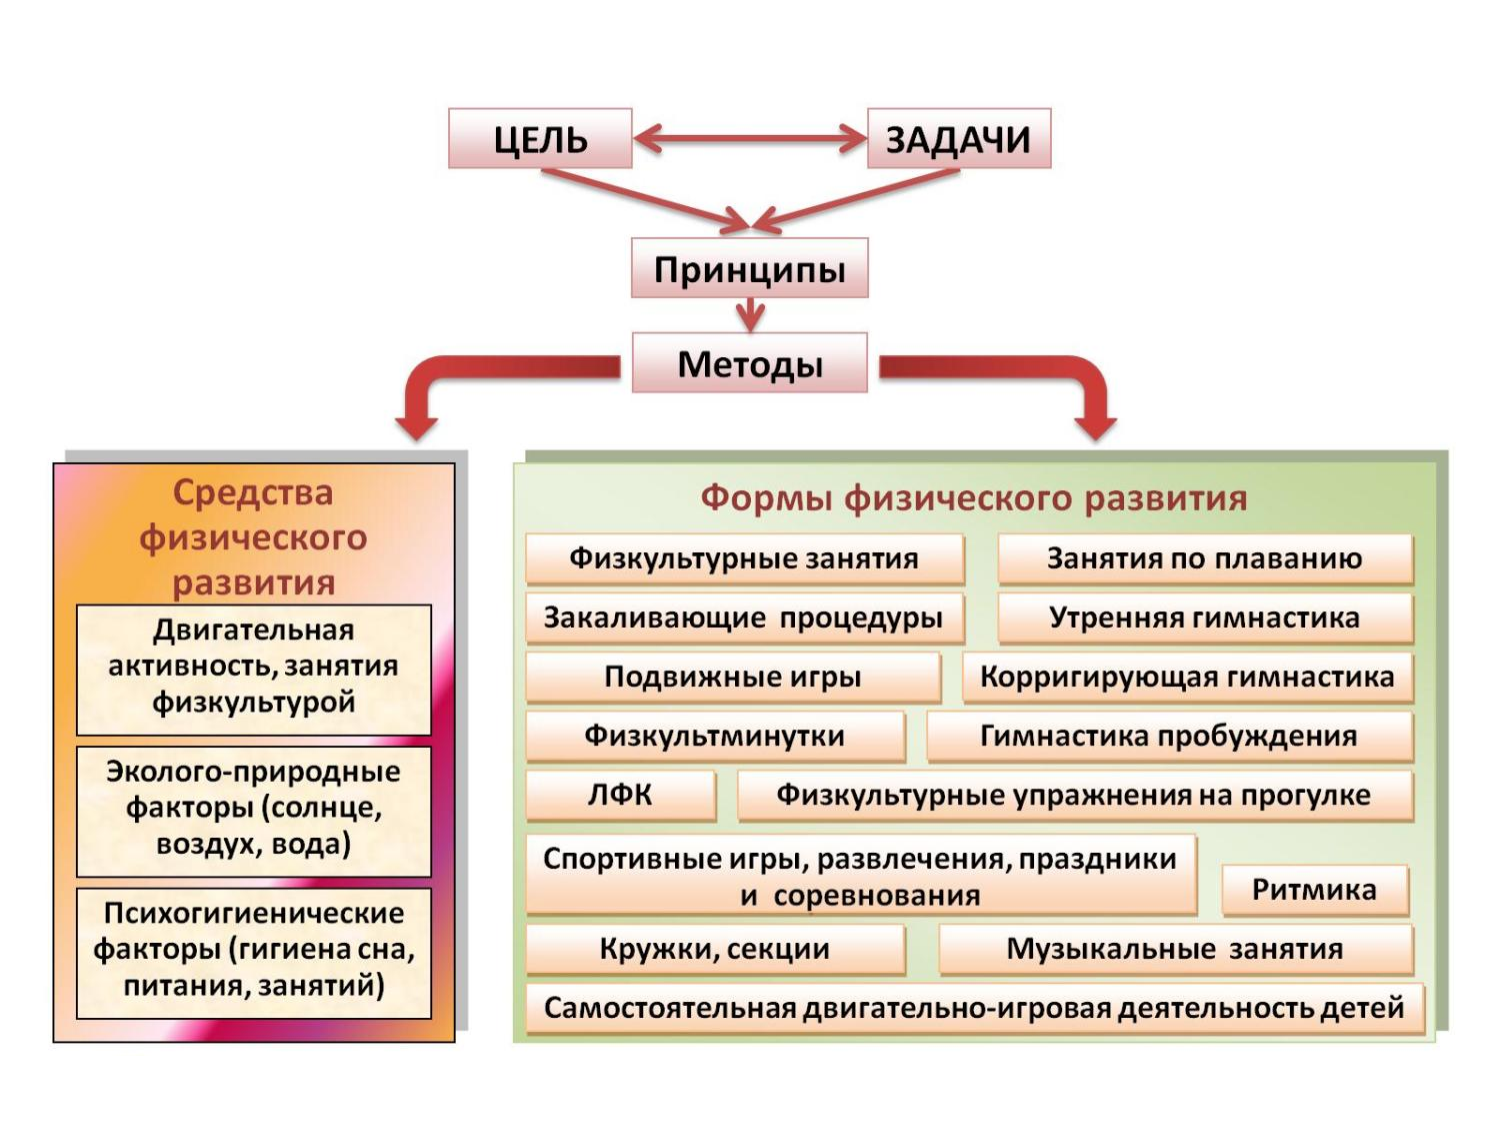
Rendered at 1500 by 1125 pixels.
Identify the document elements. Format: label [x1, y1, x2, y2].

picture [37, 42, 1500, 1056]
